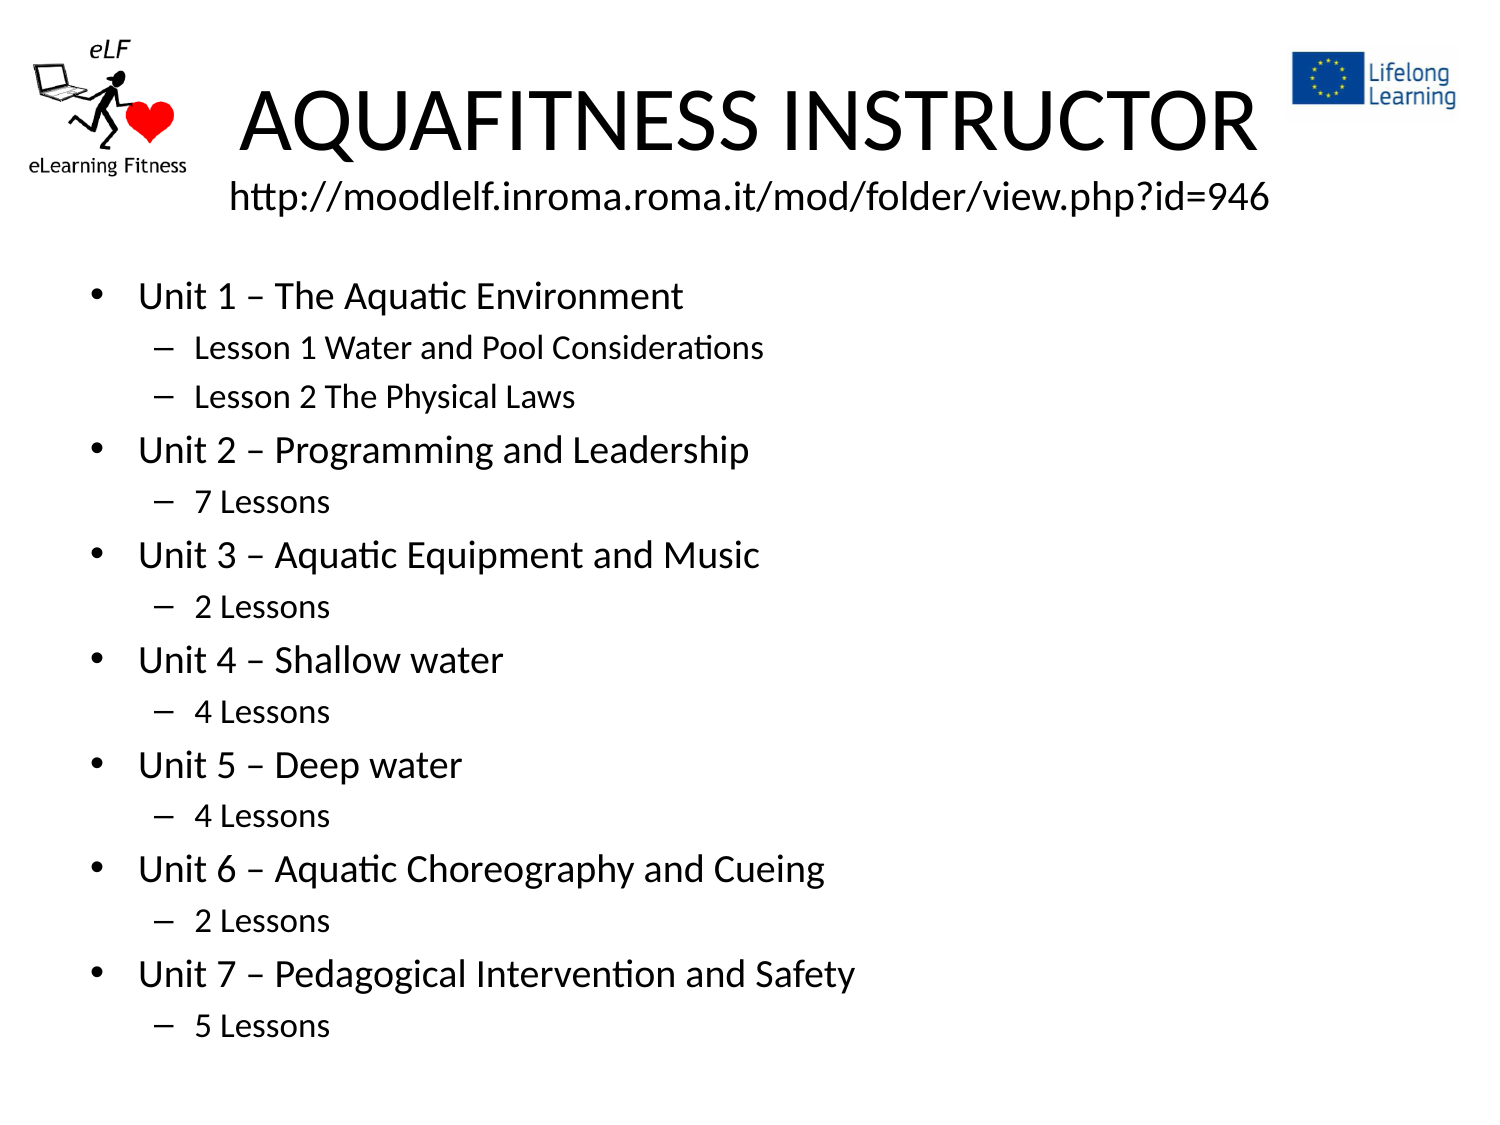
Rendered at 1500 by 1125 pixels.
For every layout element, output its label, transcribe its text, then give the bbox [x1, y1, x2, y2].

picture [27, 29, 188, 190]
picture [1287, 0, 1459, 172]
title AQUAFITNESS INSTRUCTOR http://moodlelf.inroma.roma.it/mod/folder/view.php?id=946 [75, 45, 1425, 233]
list Unit 1 – The Aquatic Environment Lesson 1 Water and Pool Considerations Lesson 2 The Physical Laws Unit 2 – Programming and Leadership 7 Lessons Unit 3 – Aquatic Equipment and Music 2 Lessons Unit 4 – Shallow water 4 Lessons Unit 5 – Deep water 4 Lessons Unit 6 – Aquatic Choreography and Cueing 2 Lessons Unit 7 – Pedagogical Intervention and Safety 5 Lessons [75, 262, 1425, 1059]
